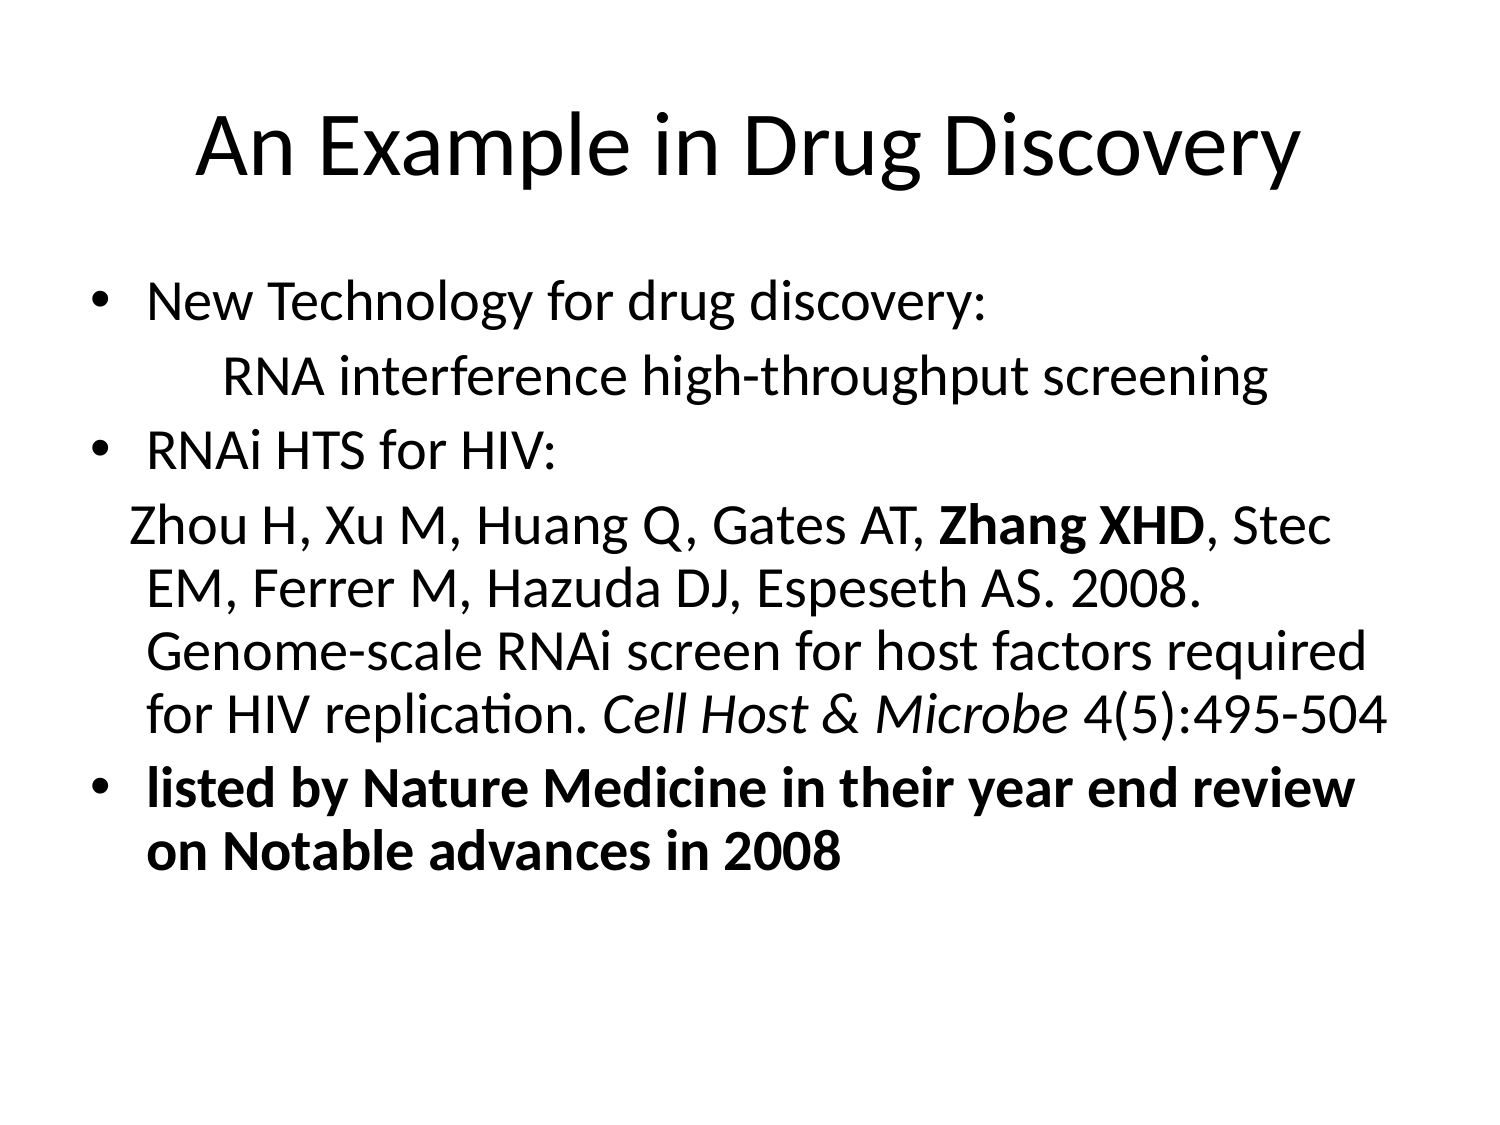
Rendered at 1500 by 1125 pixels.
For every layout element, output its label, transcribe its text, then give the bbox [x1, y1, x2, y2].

list New Technology for drug discovery: RNA interference high-throughput screening RNAi HTS for HIV: Zhou H, Xu M, Huang Q, Gates AT, Zhang XHD, Stec EM, Ferrer M, Hazuda DJ, Espeseth AS. 2008. Genome-scale RNAi screen for host factors required for HIV replication. Cell Host & Microbe 4(5):495-504 listed by Nature Medicine in their year end review on Notable advances in 2008 [75, 262, 1425, 1005]
title An Example in Drug Discovery [75, 45, 1425, 233]
